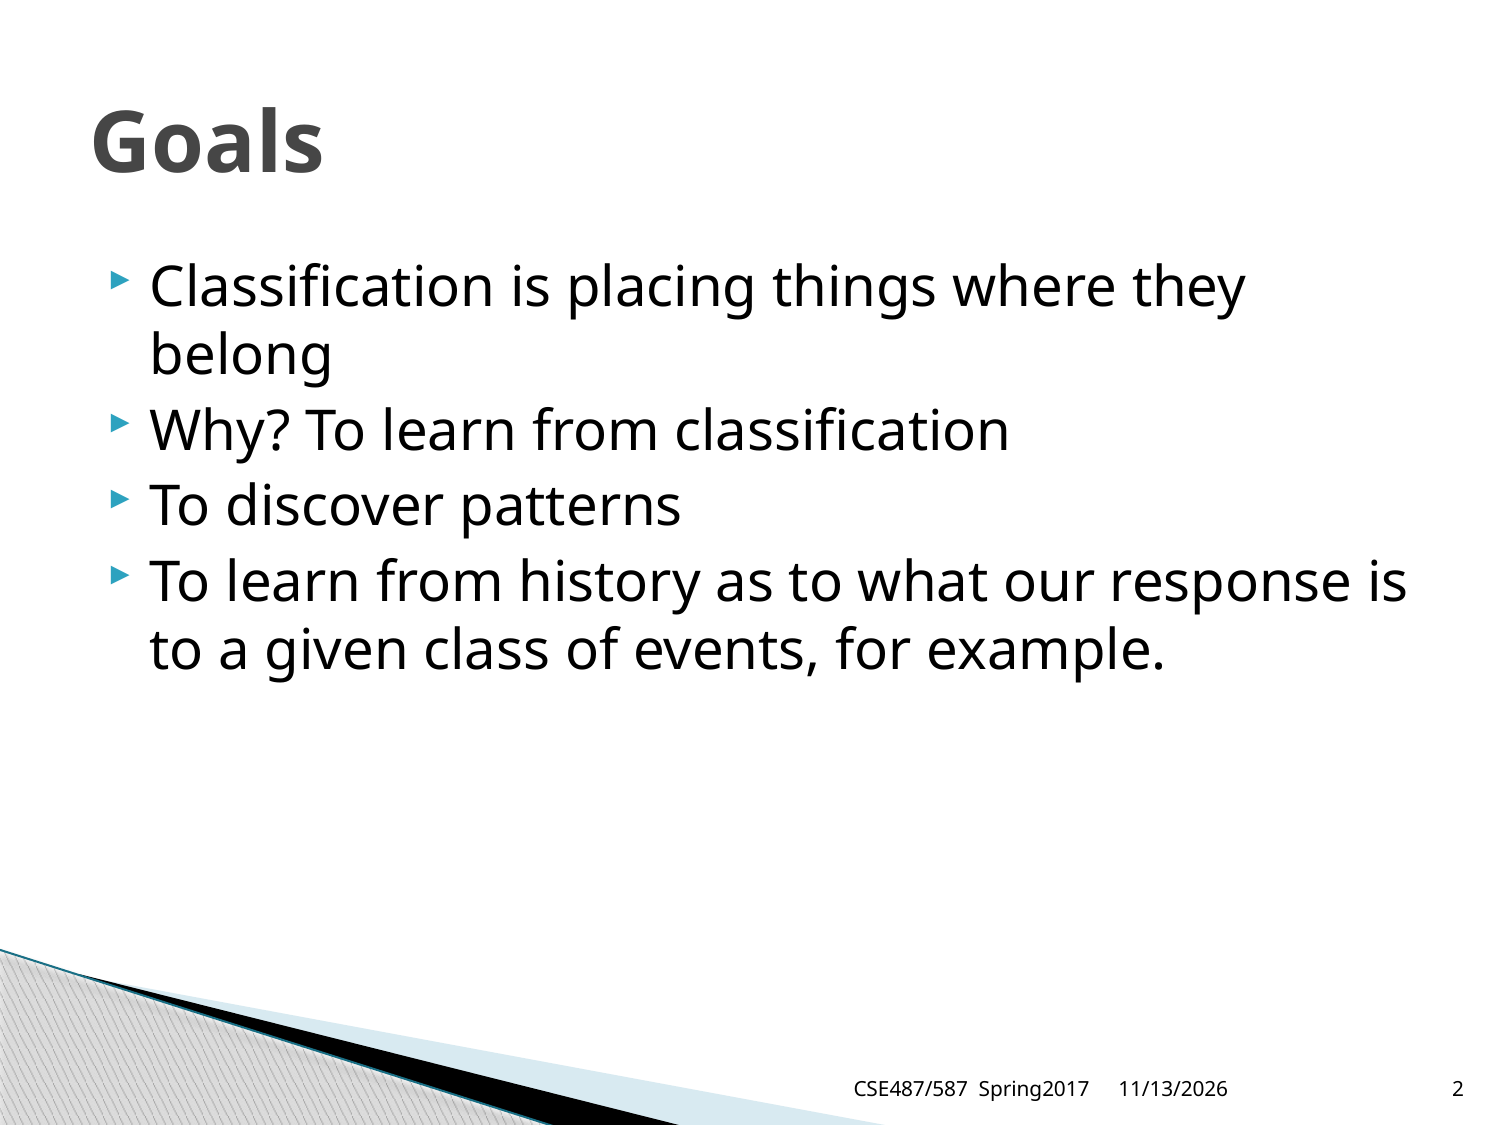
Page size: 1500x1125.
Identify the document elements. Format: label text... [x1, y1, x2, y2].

slide_number 2 [1418, 1051, 1479, 1112]
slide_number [1105, 1051, 1418, 1112]
footer CSE487/587 Spring2017 [718, 1051, 1105, 1112]
title Goals [75, 45, 1425, 233]
list Classification is placing things where they belong Why? To learn from classification To discover patterns To learn from history as to what our response is to a given class of events, for example. [75, 243, 1425, 986]
